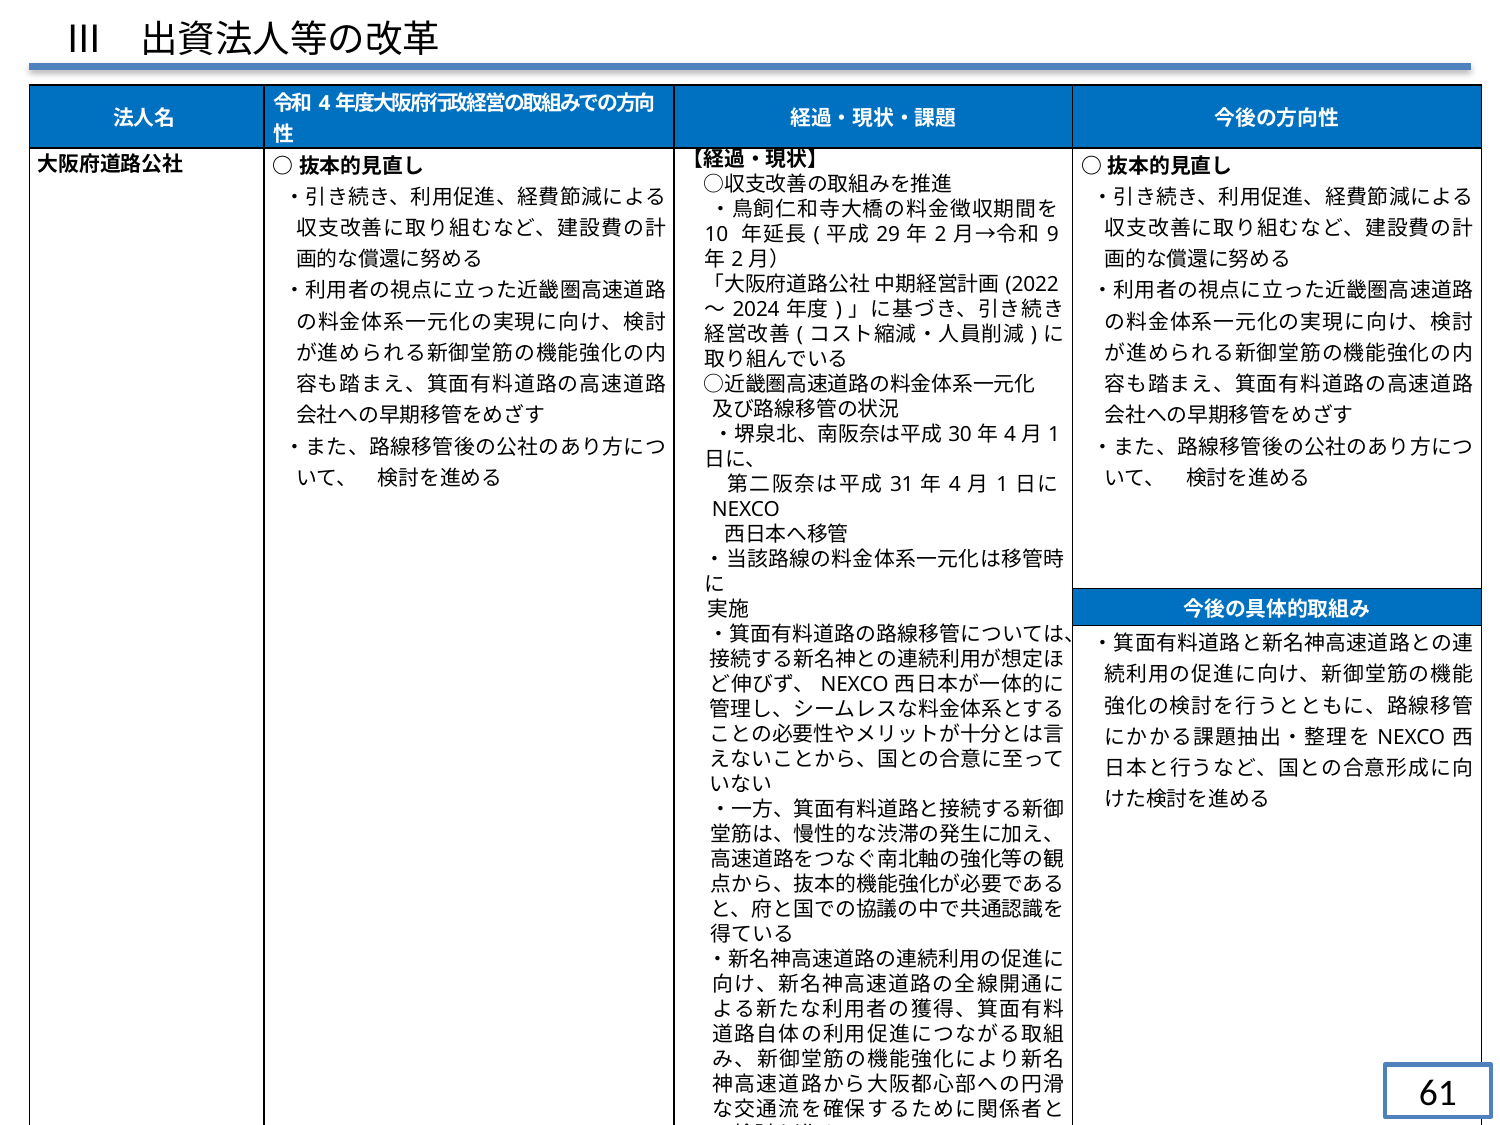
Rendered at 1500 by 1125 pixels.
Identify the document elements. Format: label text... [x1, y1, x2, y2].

table_header 令和4年度大阪府行政経営の取組みでの方向性 [265, 86, 673, 147]
table_cell 【経過・現状】 ○収支改善の取組みを推進 ・鳥飼仁和寺大橋の料金徴収期間を10 年延長(平成29年2月→令和9年2月） 「大阪府道路公社 中期経営計画(2022～2024年度)」に基づき、引き続き経営改善(コスト縮減・人員削減)に取り組んでいる ○近畿圏高速道路の料金体系一元化 及び路線移管の状況 ・堺泉北、南阪奈は平成30年4月1日に、 第二阪奈は平成31年4月1日にNEXCO 西日本へ移管 ・当該路線の料金体系一元化は移管時に 実施 ・箕面有料道路の路線移管については、接続する新名神との連続利用が想定ほど伸びず、NEXCO西日本が一体的に管理し、シームレスな料金体系とすることの必要性やメリットが十分とは言えないことから、国との合意に至っていない ・一方、箕面有料道路と接続する新御堂筋は、慢性的な渋滞の発生に加え、高速道路をつなぐ南北軸の強化等の観点から、抜本的機能強化が必要であると、府と国での協議の中で共通認識を得ている ・新名神高速道路の連続利用の促進に向け、新名神高速道路の全線開通による新たな利用者の獲得、箕面有料道路自体の利用促進につながる取組み、新御堂筋の機能強化により新名神高速道路から大阪都心部への円滑な交通流を確保するために関係者との検討を進めている 【課 題】 ○建設費の計画的な償還 ○路線移管の推進 [675, 149, 1072, 1125]
table_cell ・箕面有料道路と新名神高速道路との連続利用の促進に向け、新御堂筋の機能強化の検討を行うとともに、路線移管にかかる課題抽出・整理をNEXCO西日本と行うなど、国との合意形成に向けた検討を進める [1073, 626, 1481, 1125]
text_box Ⅲ 出資法人等の改革 [4, 7, 1340, 67]
table_cell ○抜本的見直し ・引き続き、利用促進、経費節減による収支改善に取り組むなど、建設費の計画的な償還に努める ・利用者の視点に立った近畿圏高速道路の料金体系一元化の実現に向け、検討が進められる新御堂筋の機能強化の内容も踏まえ、箕面有料道路の高速道路会社への早期移管をめざす ・また、路線移管後の公社のあり方について、 検討を進める [1073, 149, 1481, 588]
table_header 経過・現状・課題 [675, 86, 1072, 147]
table_cell ○抜本的見直し ・引き続き、利用促進、経費節減による収支改善に取り組むなど、建設費の計画的な償還に努める ・利用者の視点に立った近畿圏高速道路の料金体系一元化の実現に向け、検討が進められる新御堂筋の機能強化の内容も踏まえ、箕面有料道路の高速道路会社への早期移管をめざす ・また、路線移管後の公社のあり方について、 検討を進める [265, 149, 673, 1125]
table_header 法人名 [30, 86, 263, 147]
table_cell 今後の具体的取組み [1073, 589, 1481, 625]
text_box 61 [1383, 1062, 1493, 1119]
table_cell 大阪府道路公社 [30, 149, 263, 1125]
table_header 今後の方向性 [1073, 86, 1481, 147]
